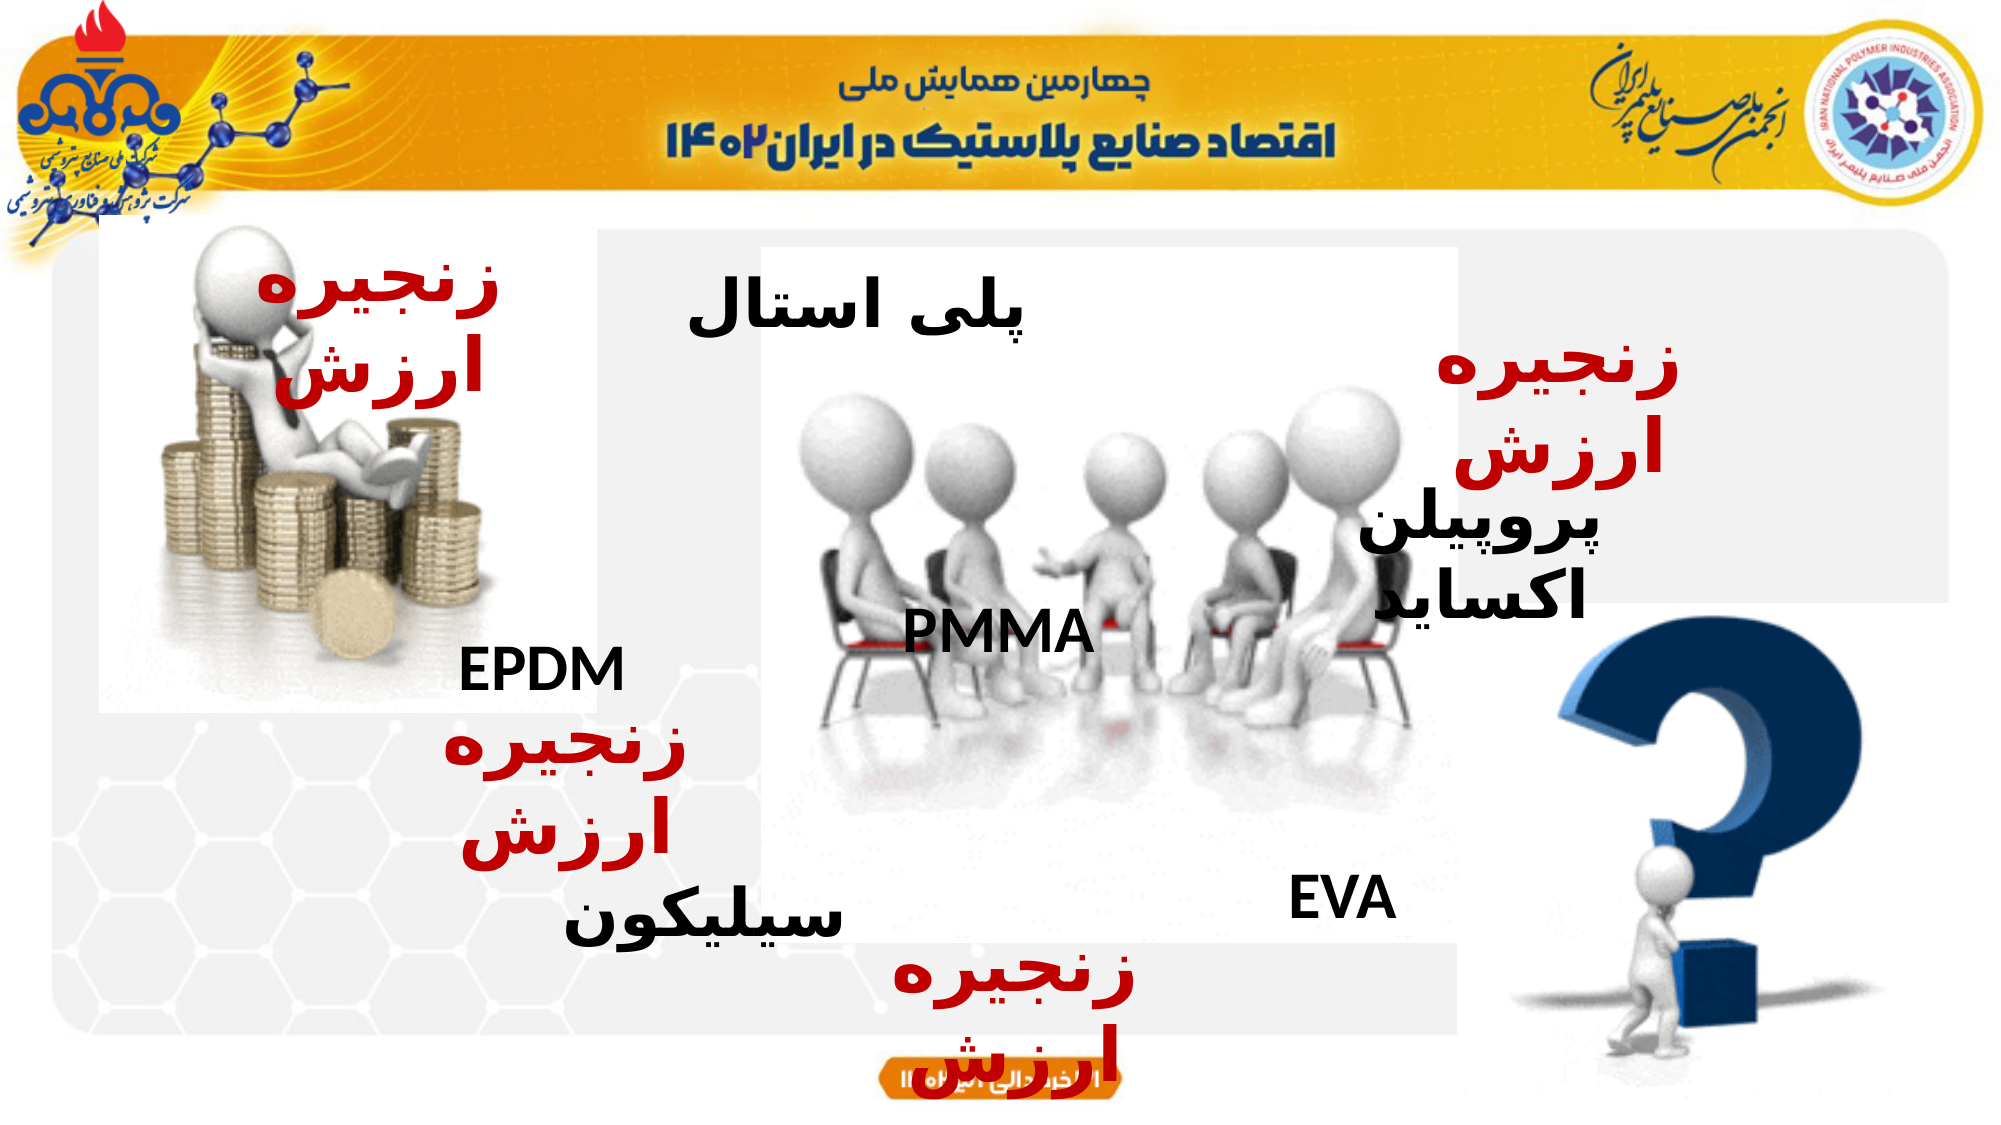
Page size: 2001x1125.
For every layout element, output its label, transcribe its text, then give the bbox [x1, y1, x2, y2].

text_box زنجیره ارزش [798, 943, 1232, 1104]
text_box زنجیره ارزش [1458, 299, 1777, 495]
picture [0, 0, 2001, 1125]
text_box سیلیکون [507, 877, 798, 957]
text_box زنجیره ارزش [349, 681, 761, 877]
text_box پروپیلن اکساید [1458, 495, 1678, 603]
text_box EPDM [597, 616, 741, 681]
text_box پلی استال [659, 253, 761, 348]
